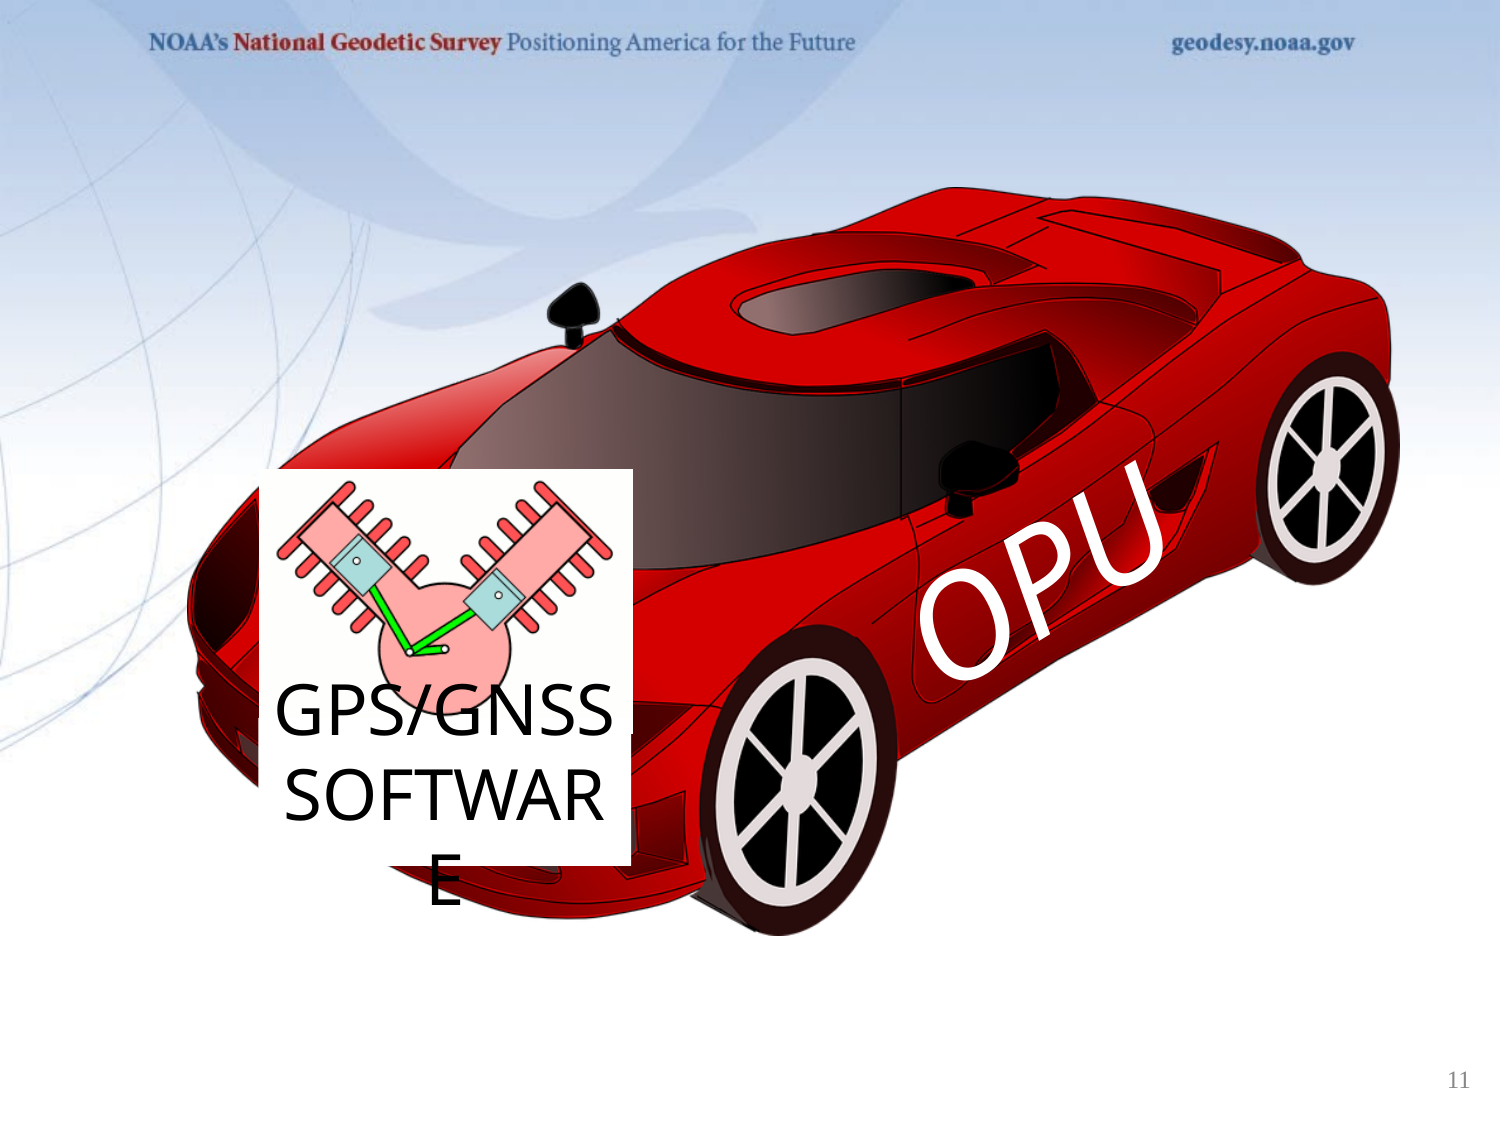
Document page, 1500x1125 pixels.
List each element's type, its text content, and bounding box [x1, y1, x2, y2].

picture [0, 0, 1500, 1125]
text_box [13, 126, 1487, 275]
slide_number ‹#› [1261, 1042, 1486, 1115]
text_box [258, 469, 633, 867]
